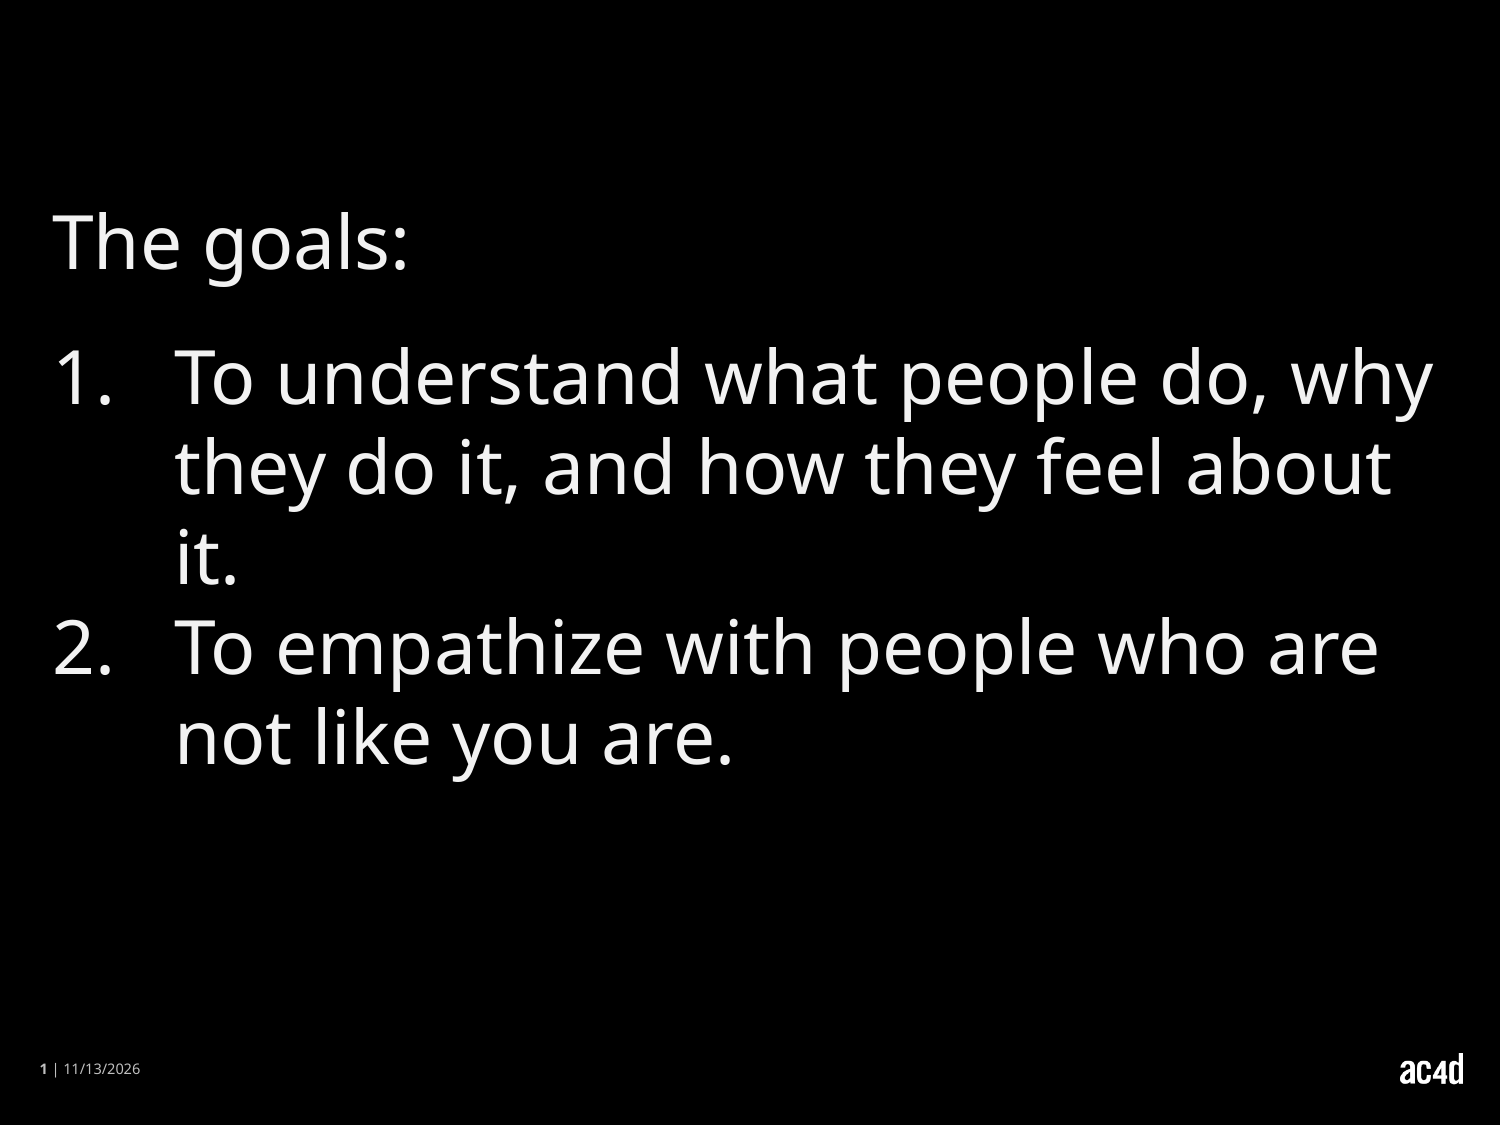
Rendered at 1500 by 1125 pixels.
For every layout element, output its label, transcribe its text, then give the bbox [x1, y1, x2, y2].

text_box The goals: To understand what people do, why they do it, and how they feel about it. To empathize with people who are not like you are. [37, 187, 1475, 788]
picture [1400, 1053, 1463, 1085]
